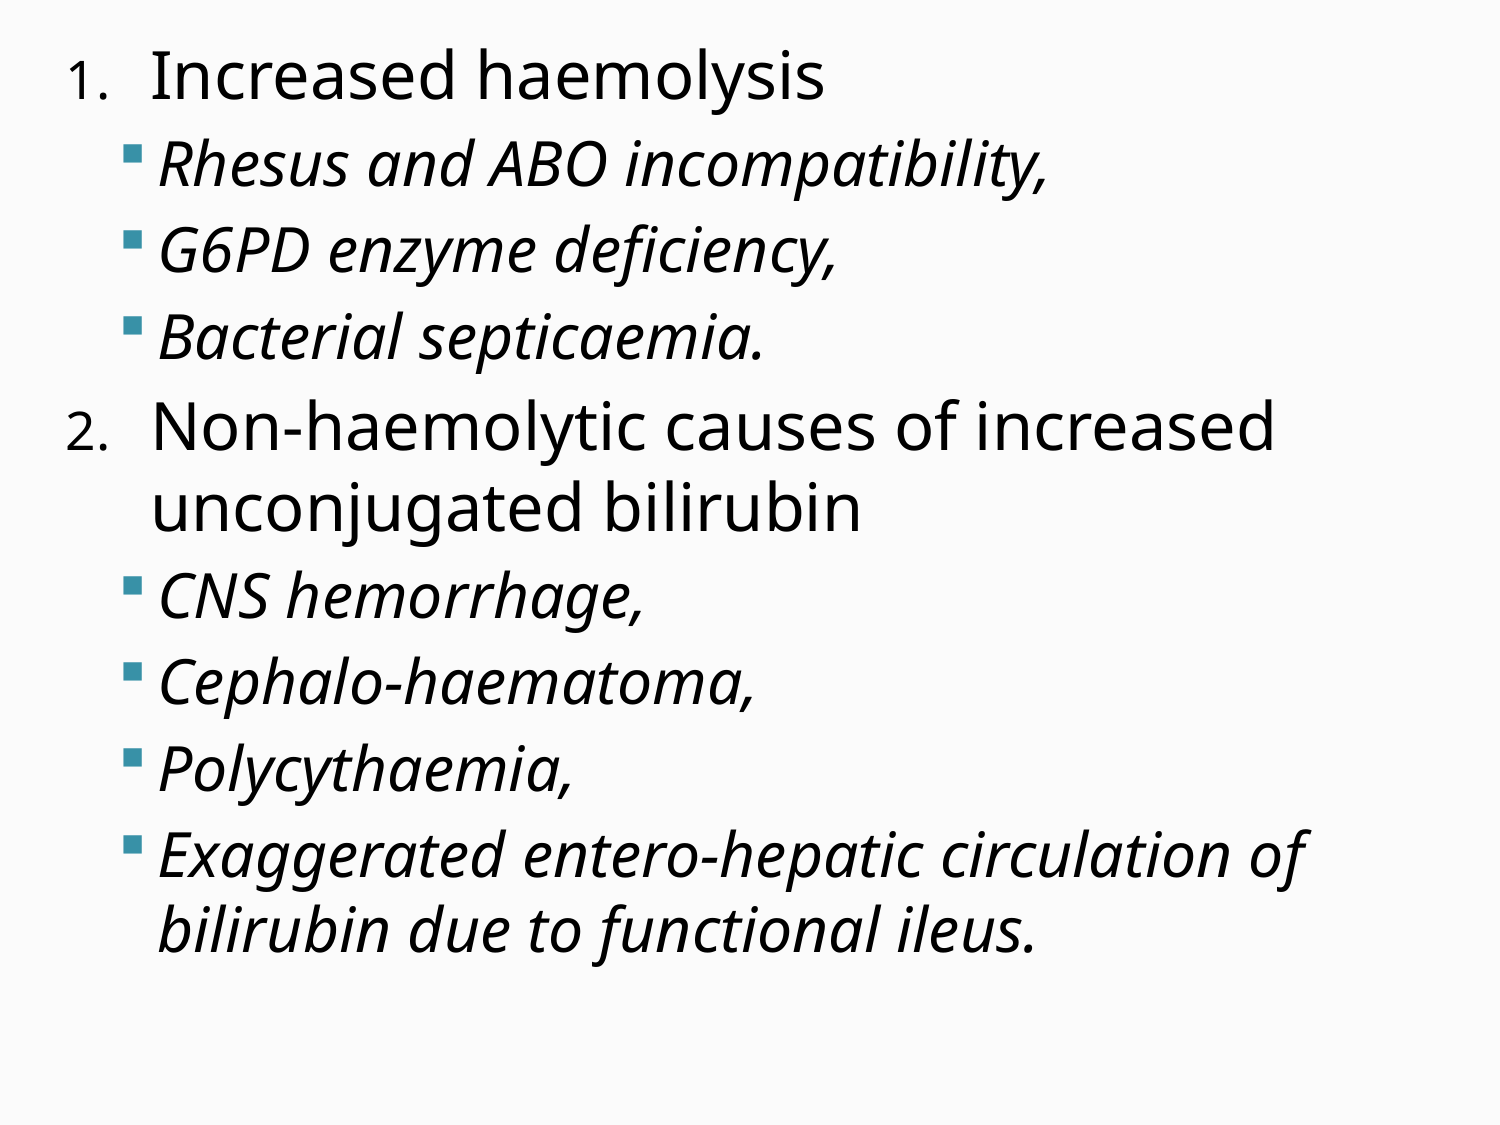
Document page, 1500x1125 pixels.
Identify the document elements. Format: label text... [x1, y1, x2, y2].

list Increased haemolysis Rhesus and ABO incompatibility, G6PD enzyme deficiency, Bacterial septicaemia. Non-haemolytic causes of increased unconjugated bilirubin CNS hemorrhage, Cephalo-haematoma, Polycythaemia, Exaggerated entero-hepatic circulation of bilirubin due to functional ileus. [37, 24, 1463, 1100]
